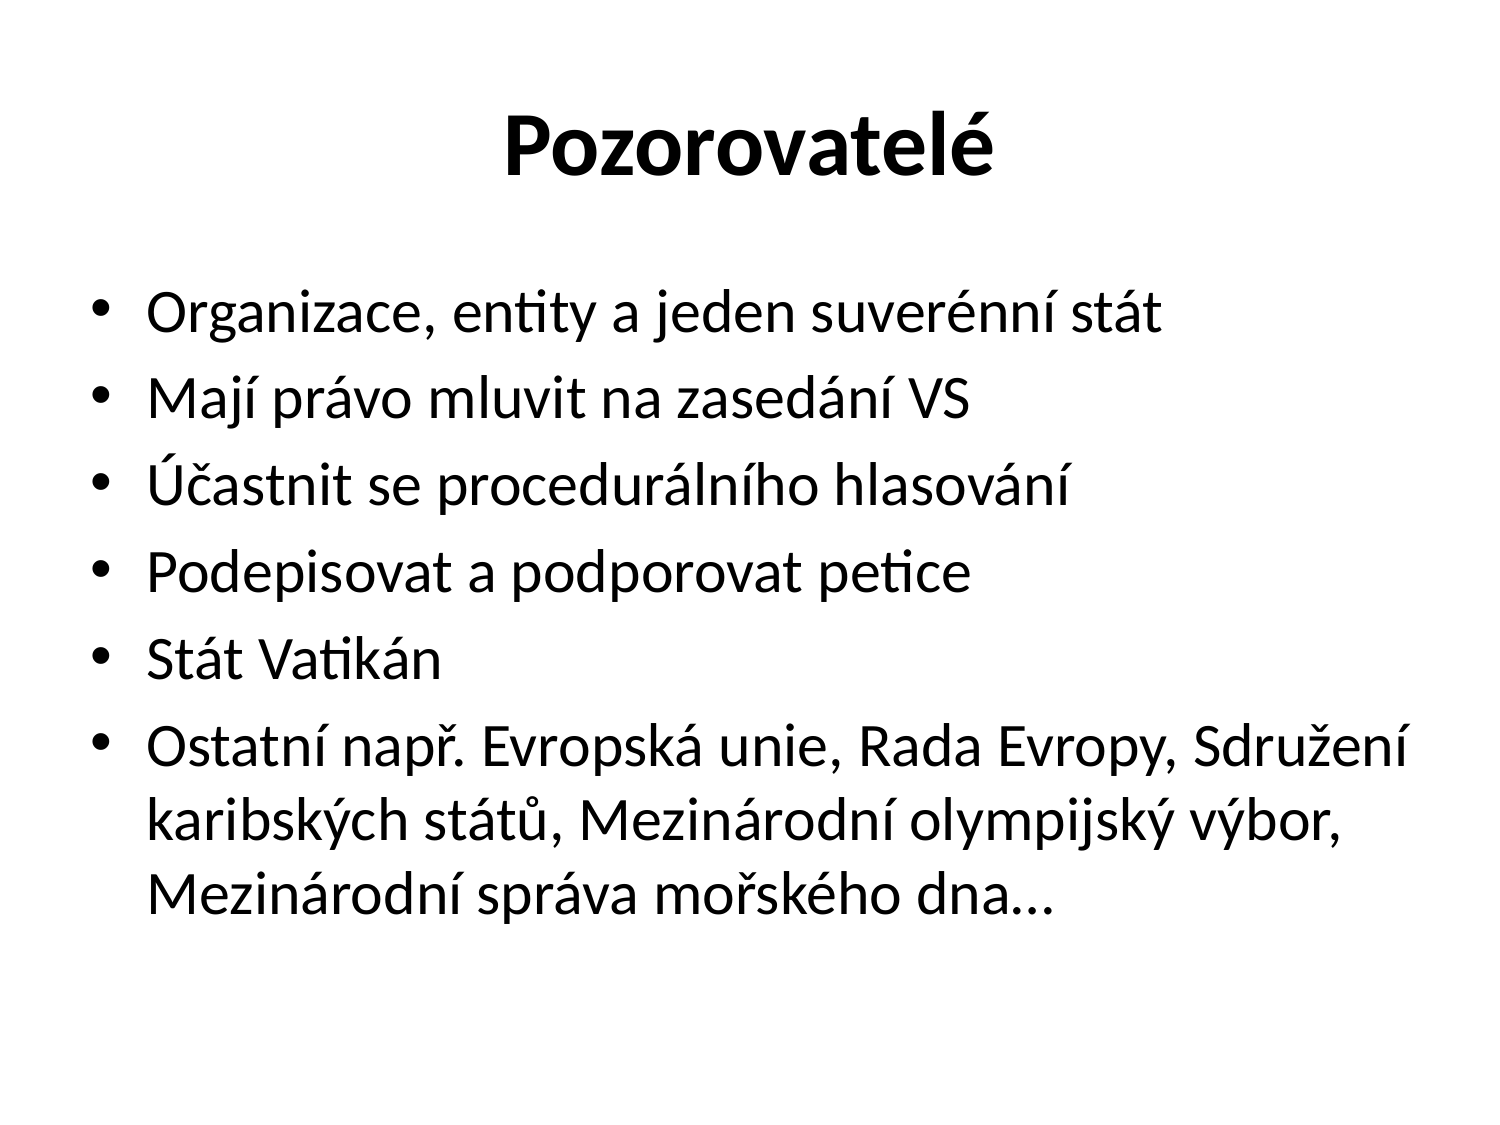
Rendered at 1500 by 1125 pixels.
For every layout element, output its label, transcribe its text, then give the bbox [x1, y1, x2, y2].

title Pozorovatelé [75, 45, 1425, 233]
list Organizace, entity a jeden suverénní stát Mají právo mluvit na zasedání VS Účastnit se procedurálního hlasování Podepisovat a podporovat petice Stát Vatikán Ostatní např. Evropská unie, Rada Evropy, Sdružení karibských států, Mezinárodní olympijský výbor, Mezinárodní správa mořského dna… [75, 262, 1425, 1005]
